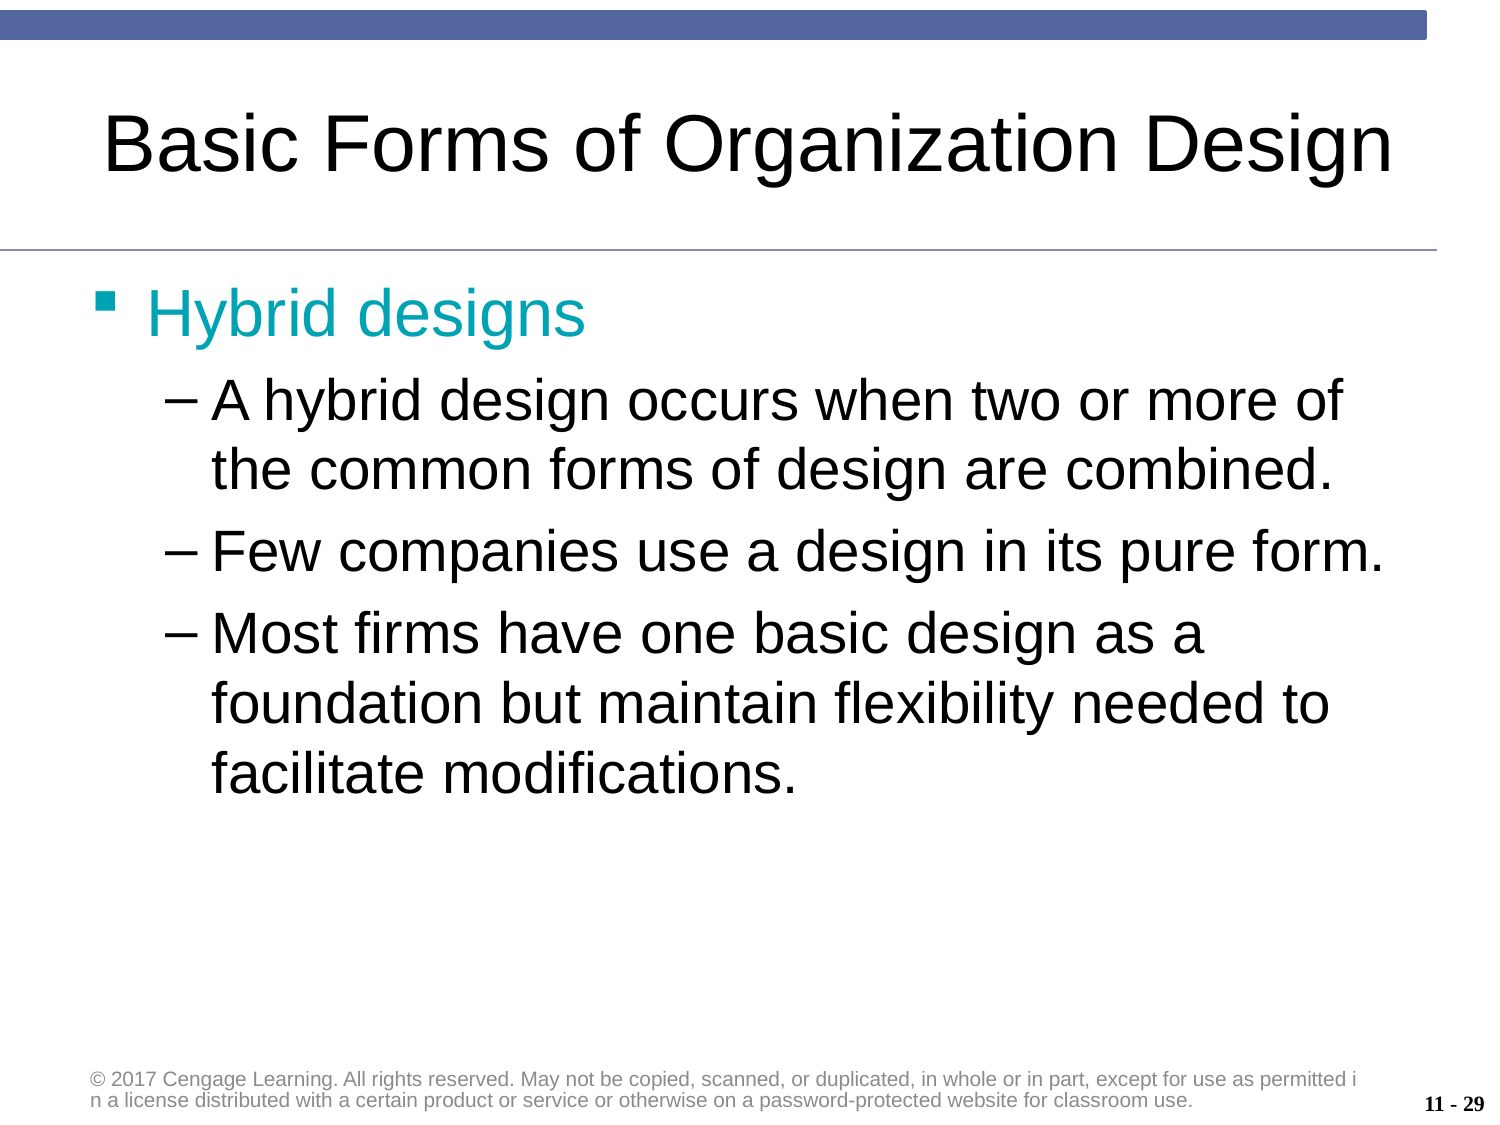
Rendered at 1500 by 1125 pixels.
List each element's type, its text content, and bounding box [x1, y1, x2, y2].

footer © 2017 Cengage Learning. All rights reserved. May not be copied, scanned, or duplicated, in whole or in part, except for use as permitted in a license distributed with a certain product or service or otherwise on a password-protected website for classroom use. [75, 1037, 1375, 1120]
title Basic Forms of Organization Design [75, 45, 1425, 233]
list Hybrid designs A hybrid design occurs when two or more of the common forms of design are combined. Few companies use a design in its pure form. Most firms have one basic design as a foundation but maintain flexibility needed to facilitate modifications. [75, 262, 1425, 1005]
